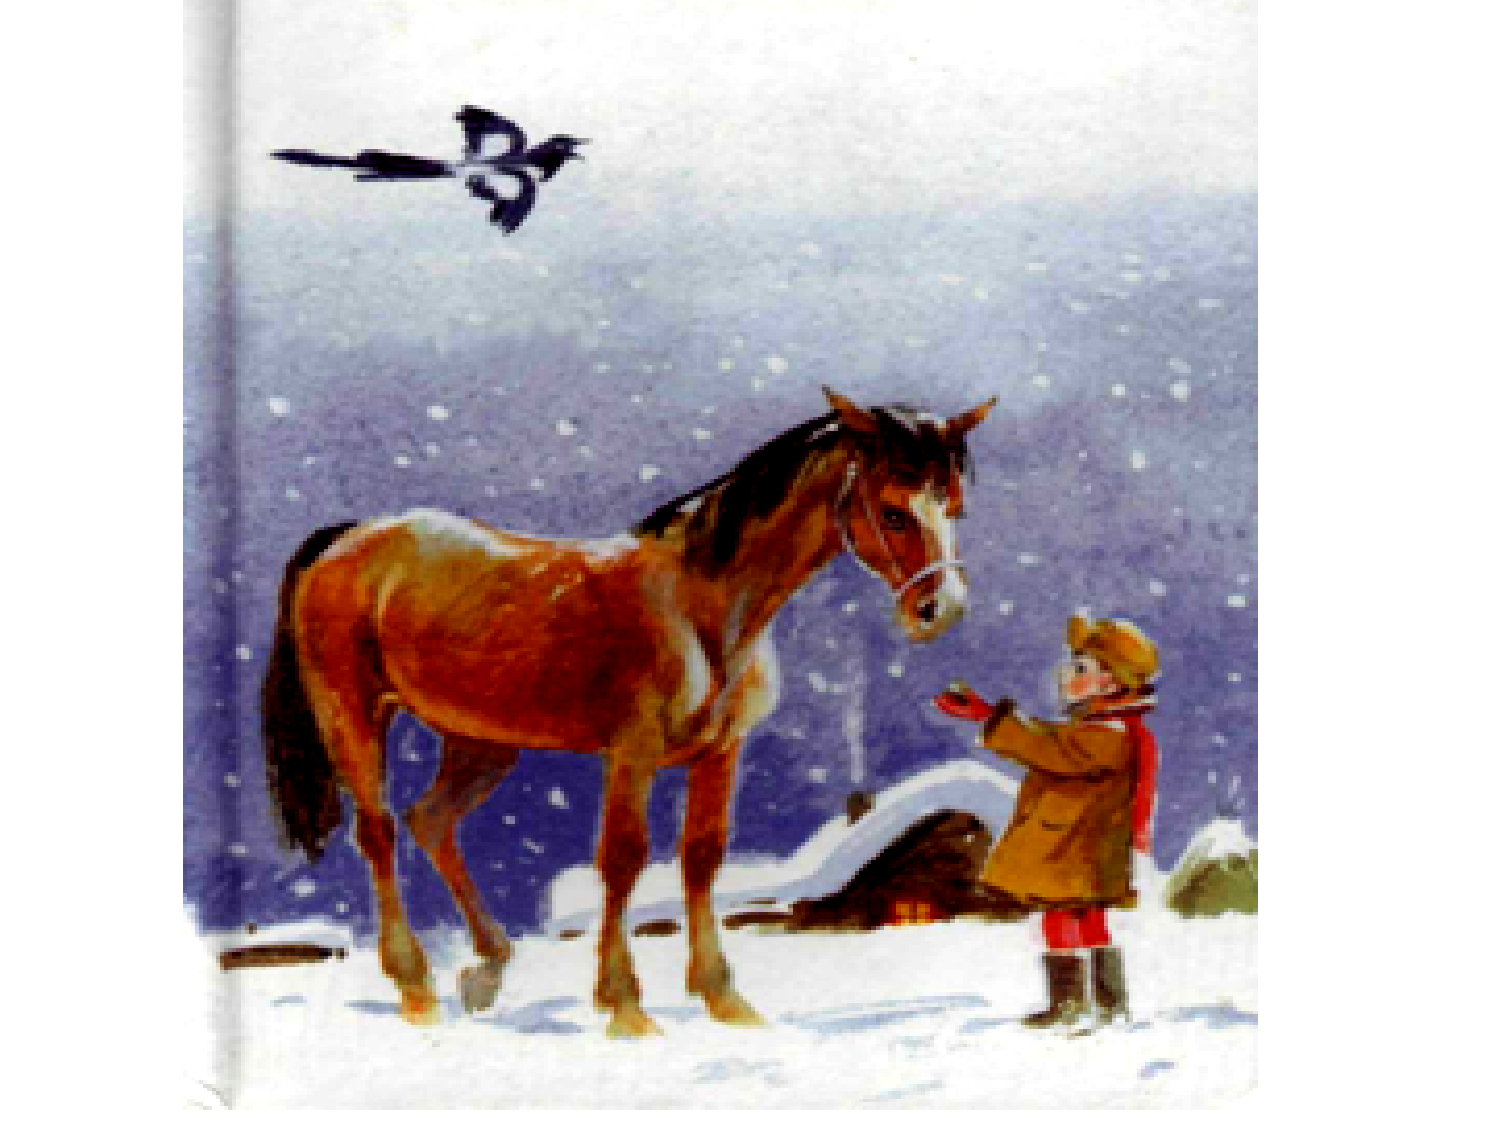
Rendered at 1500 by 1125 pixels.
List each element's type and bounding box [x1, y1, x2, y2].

list [182, 0, 1259, 1125]
